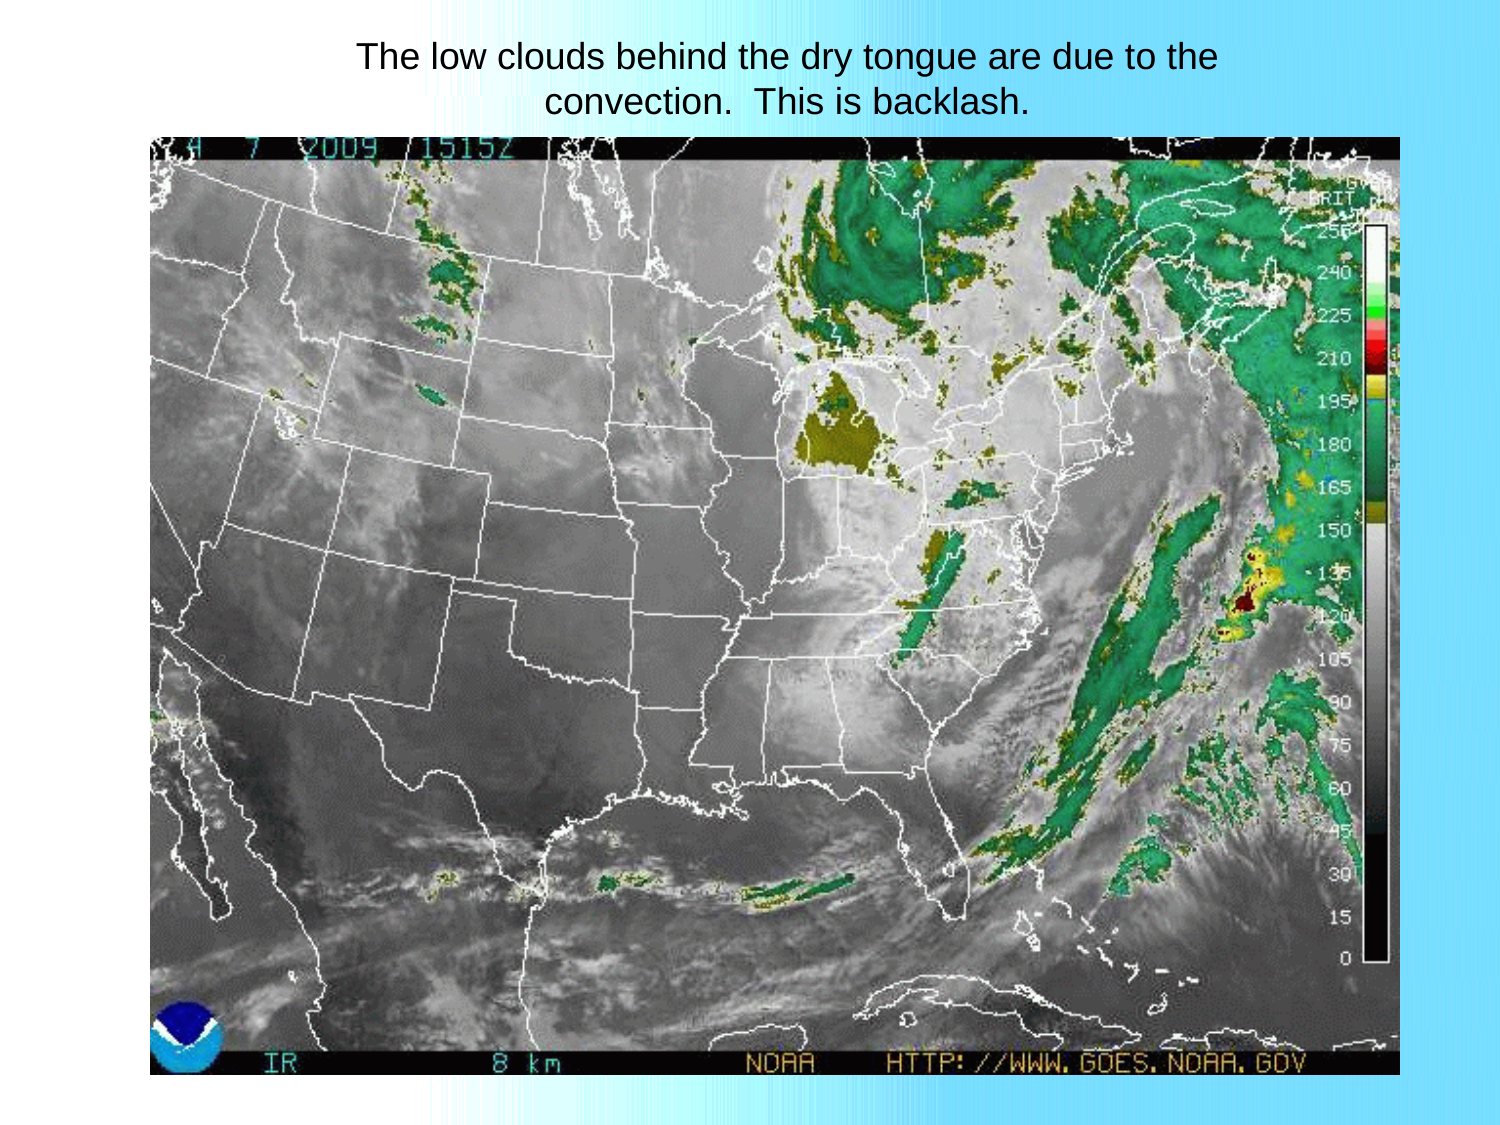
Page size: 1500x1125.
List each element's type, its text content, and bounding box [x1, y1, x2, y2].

text_box The low clouds behind the dry tongue are due to the convection. This is backlash. [249, 24, 1325, 130]
picture [0, 0, 1500, 1125]
